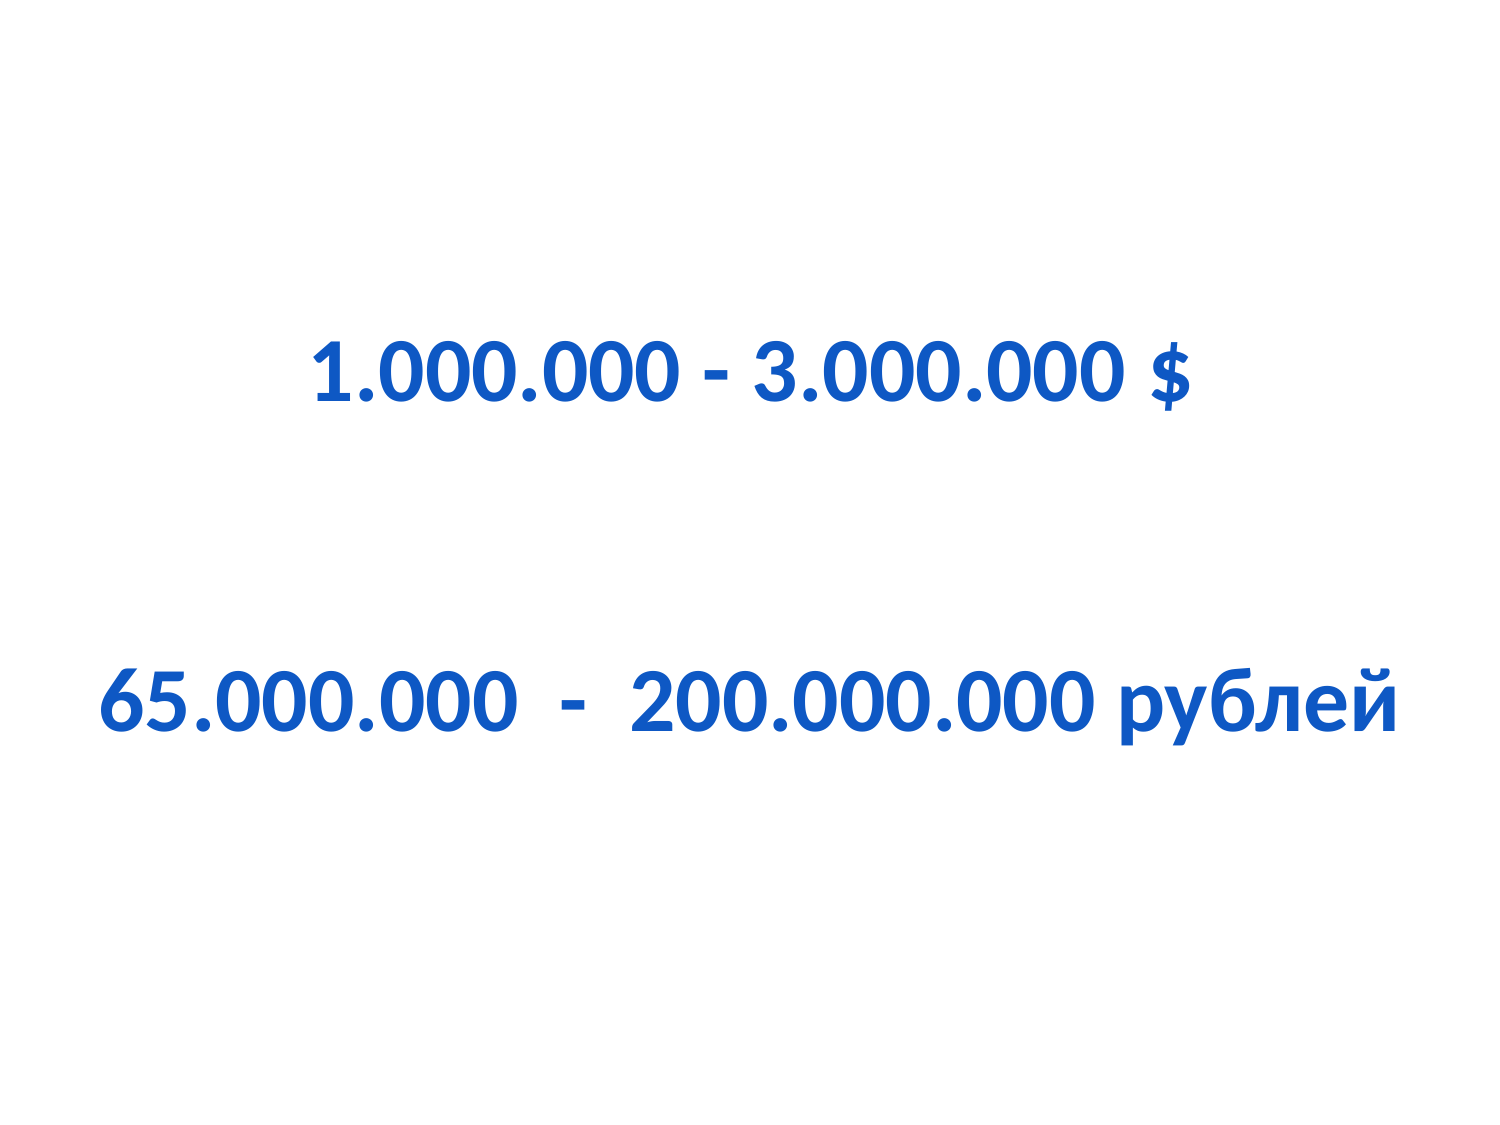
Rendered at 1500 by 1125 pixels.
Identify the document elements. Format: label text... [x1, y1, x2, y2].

text_box 1.000.000 - 3.000.000 $ 65.000.000 - 200.000.000 рублей [18, 302, 1483, 758]
